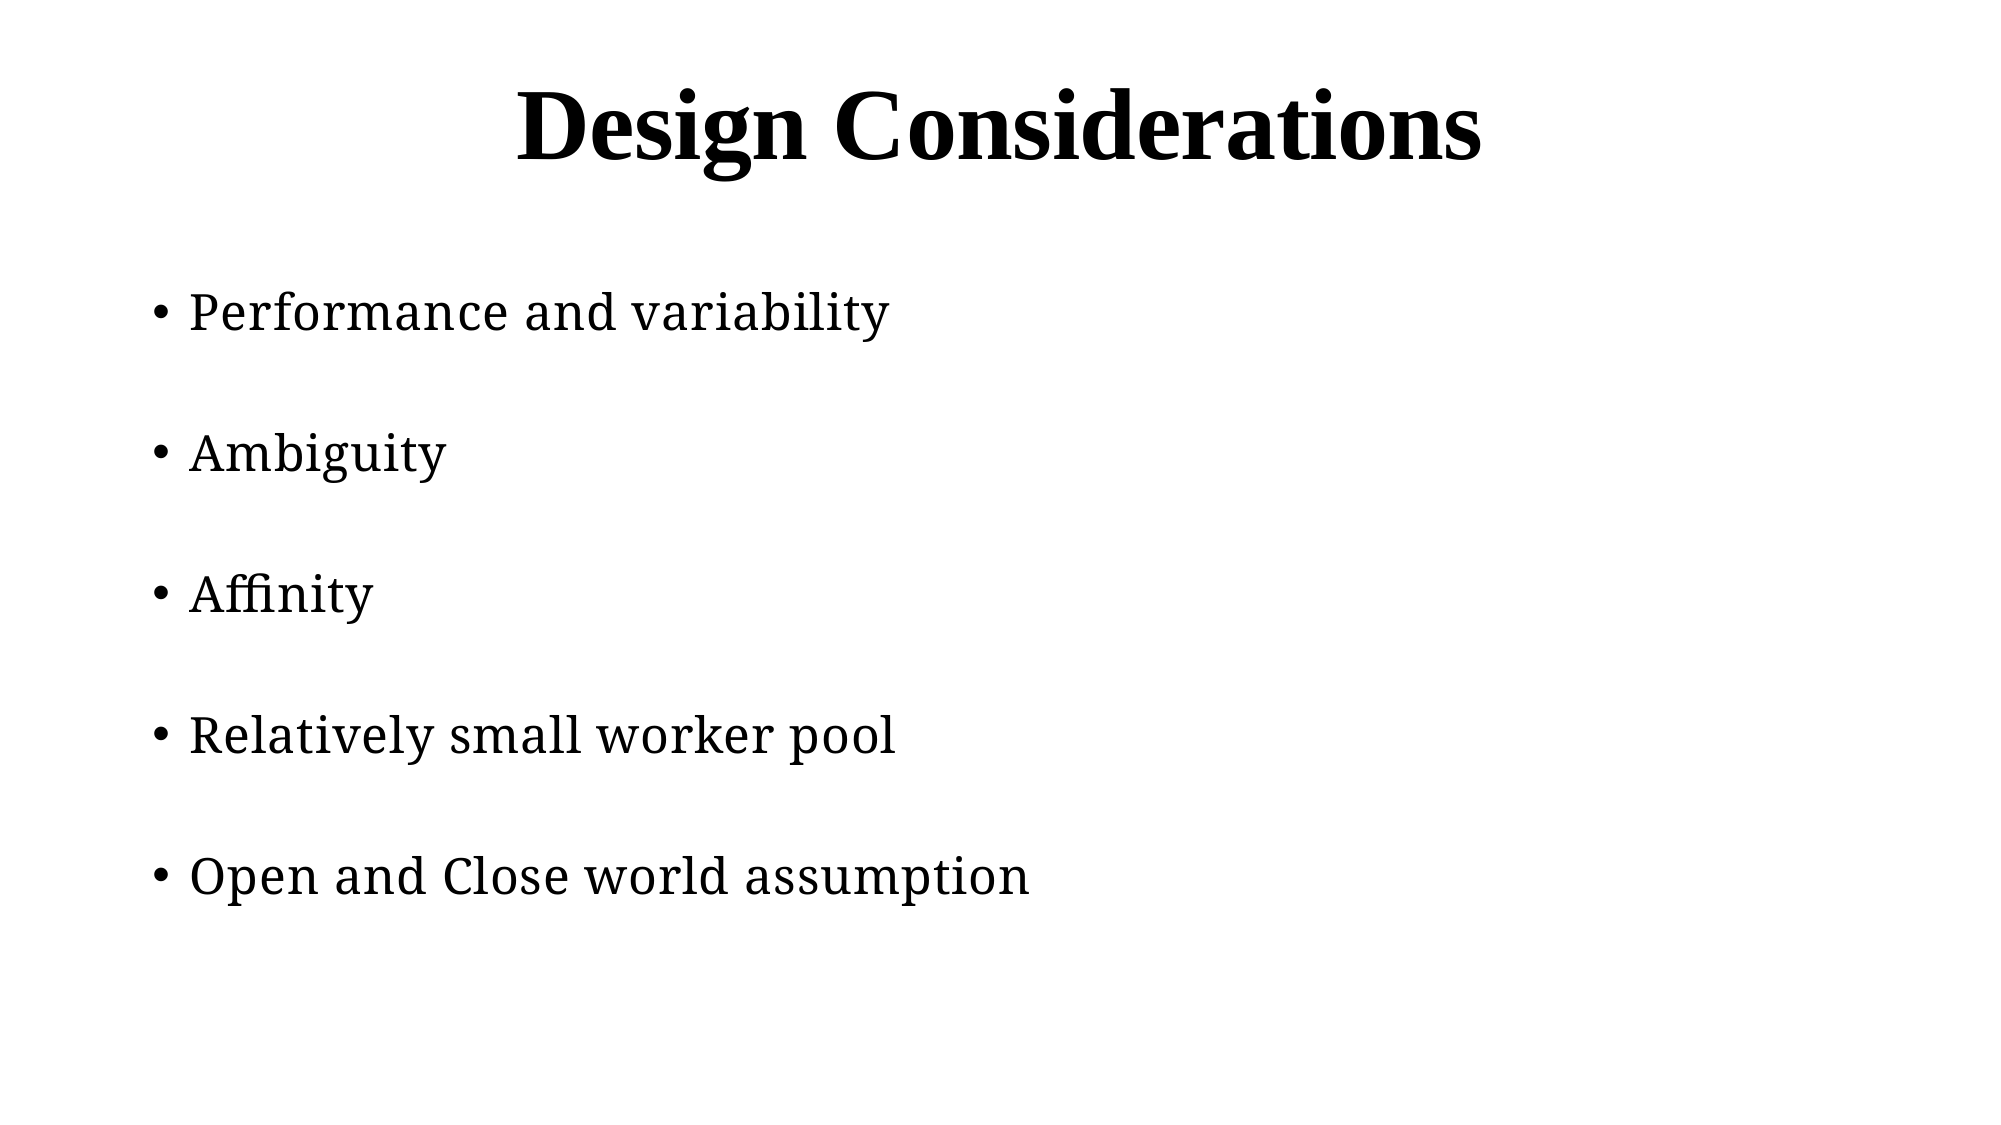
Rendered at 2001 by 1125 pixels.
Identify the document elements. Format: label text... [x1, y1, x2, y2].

list Performance and variability Ambiguity Affinity Relatively small worker pool Open and Close world assumption [137, 213, 1863, 1014]
title Design Considerations [137, 59, 1863, 195]
